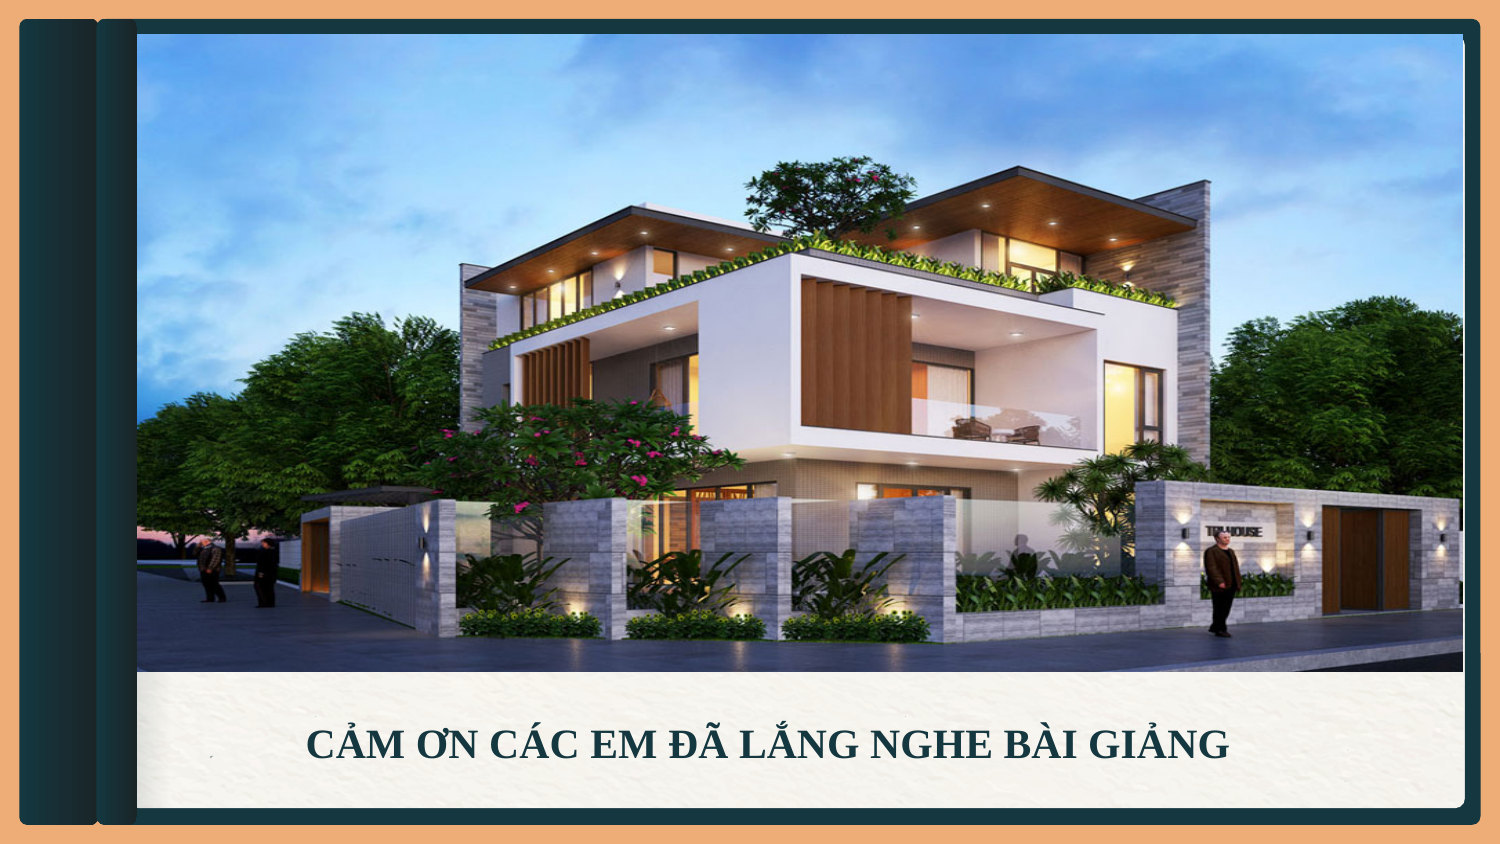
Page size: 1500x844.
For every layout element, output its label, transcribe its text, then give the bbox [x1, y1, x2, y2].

picture [137, 34, 1465, 809]
text_box CẢM ƠN CÁC EM ĐÃ LẮNG NGHE BÀI GIẢNG [290, 709, 1246, 775]
